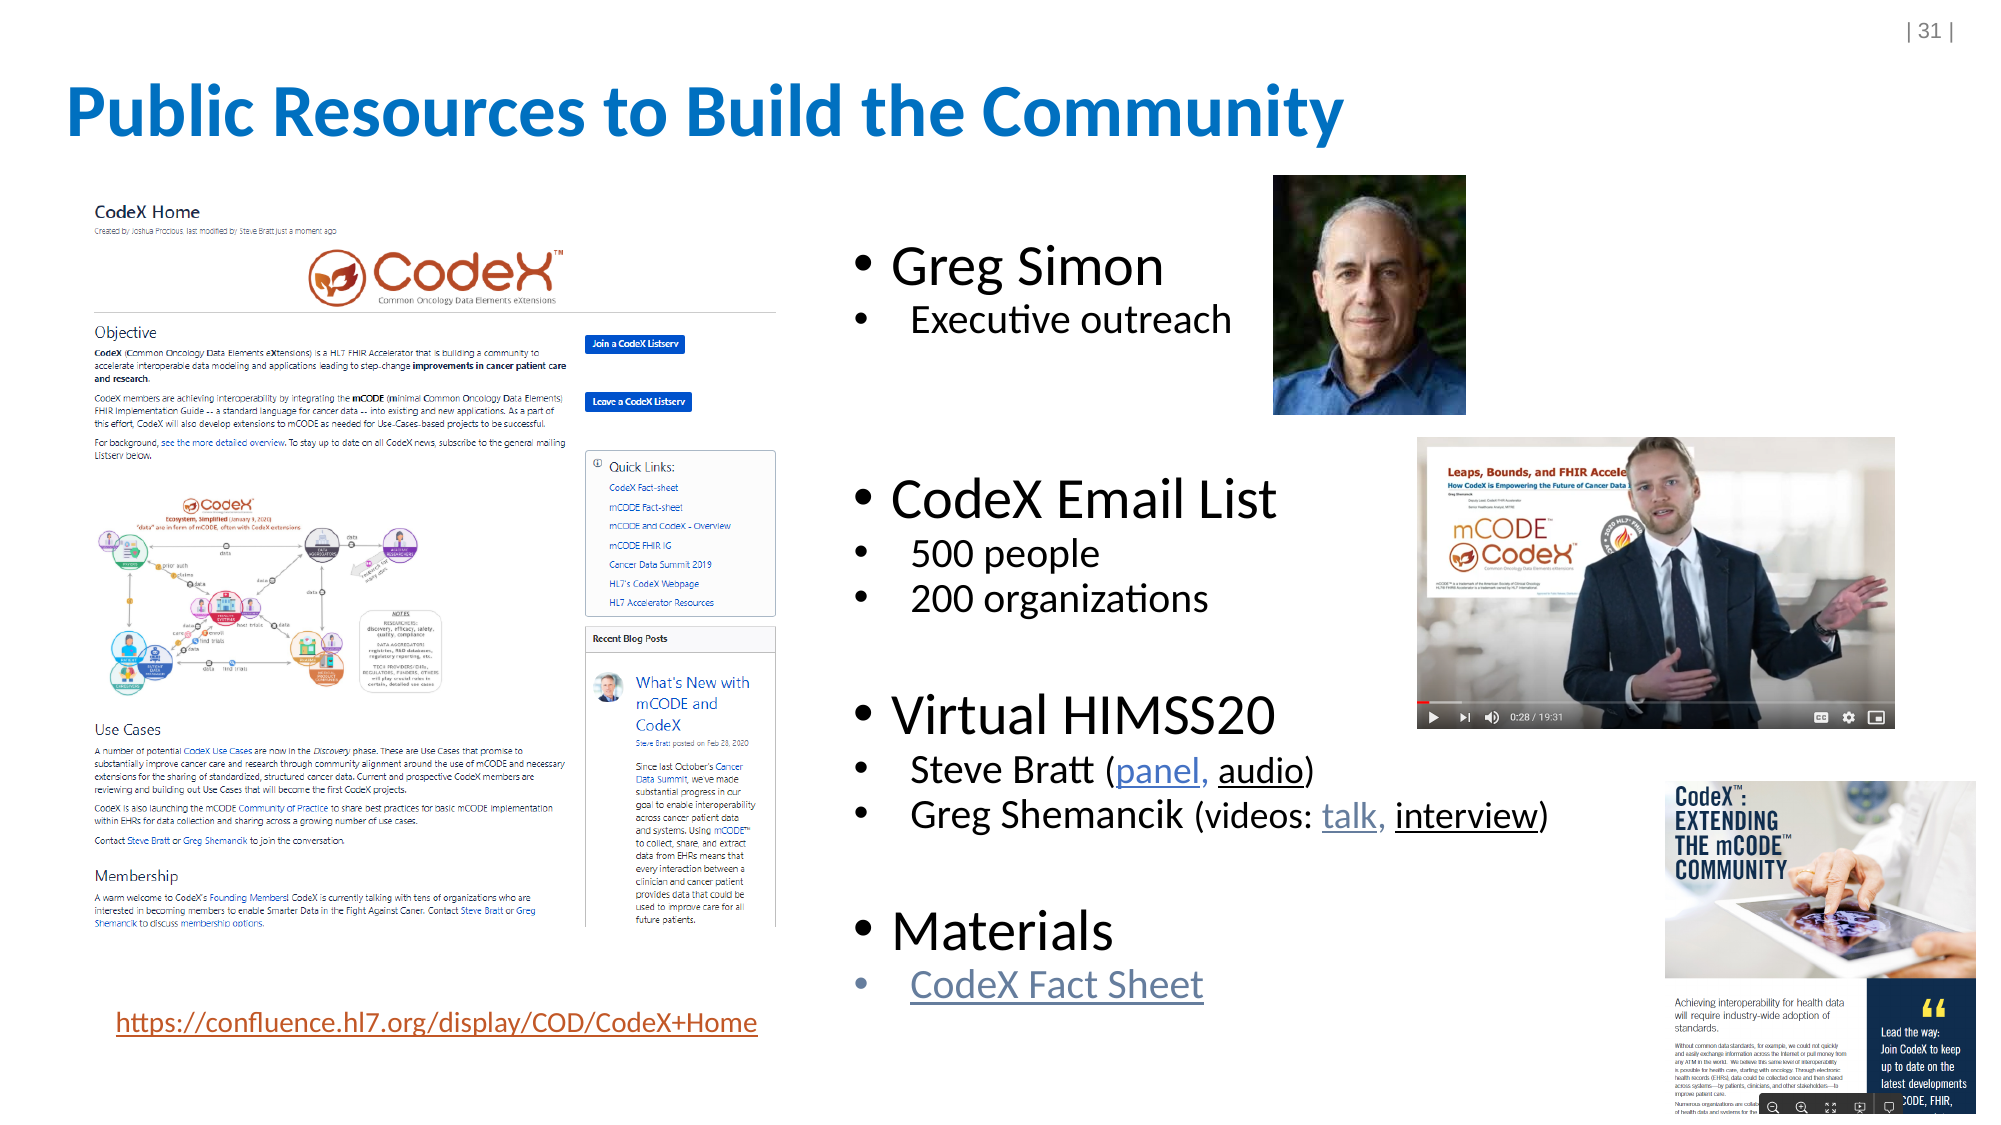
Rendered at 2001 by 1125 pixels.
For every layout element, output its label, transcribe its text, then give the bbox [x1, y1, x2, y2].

text_box | 31 | [1685, 9, 1976, 51]
text_box https://confluence.hl7.org/display/COD/CodeX+Home [100, 996, 774, 1047]
title Public Resources to Build the Community [51, 55, 1902, 170]
picture [1665, 781, 1976, 1114]
picture [1417, 437, 1895, 729]
picture [74, 200, 784, 927]
picture [1273, 175, 1466, 415]
list Greg Simon Executive outreach CodeX Email List 500 people 200 organizations Virtual HIMSS20 Steve Bratt (panel, audio) Greg Shemancik (videos: talk, interview) Materials CodeX Fact Sheet [839, 227, 2000, 1035]
